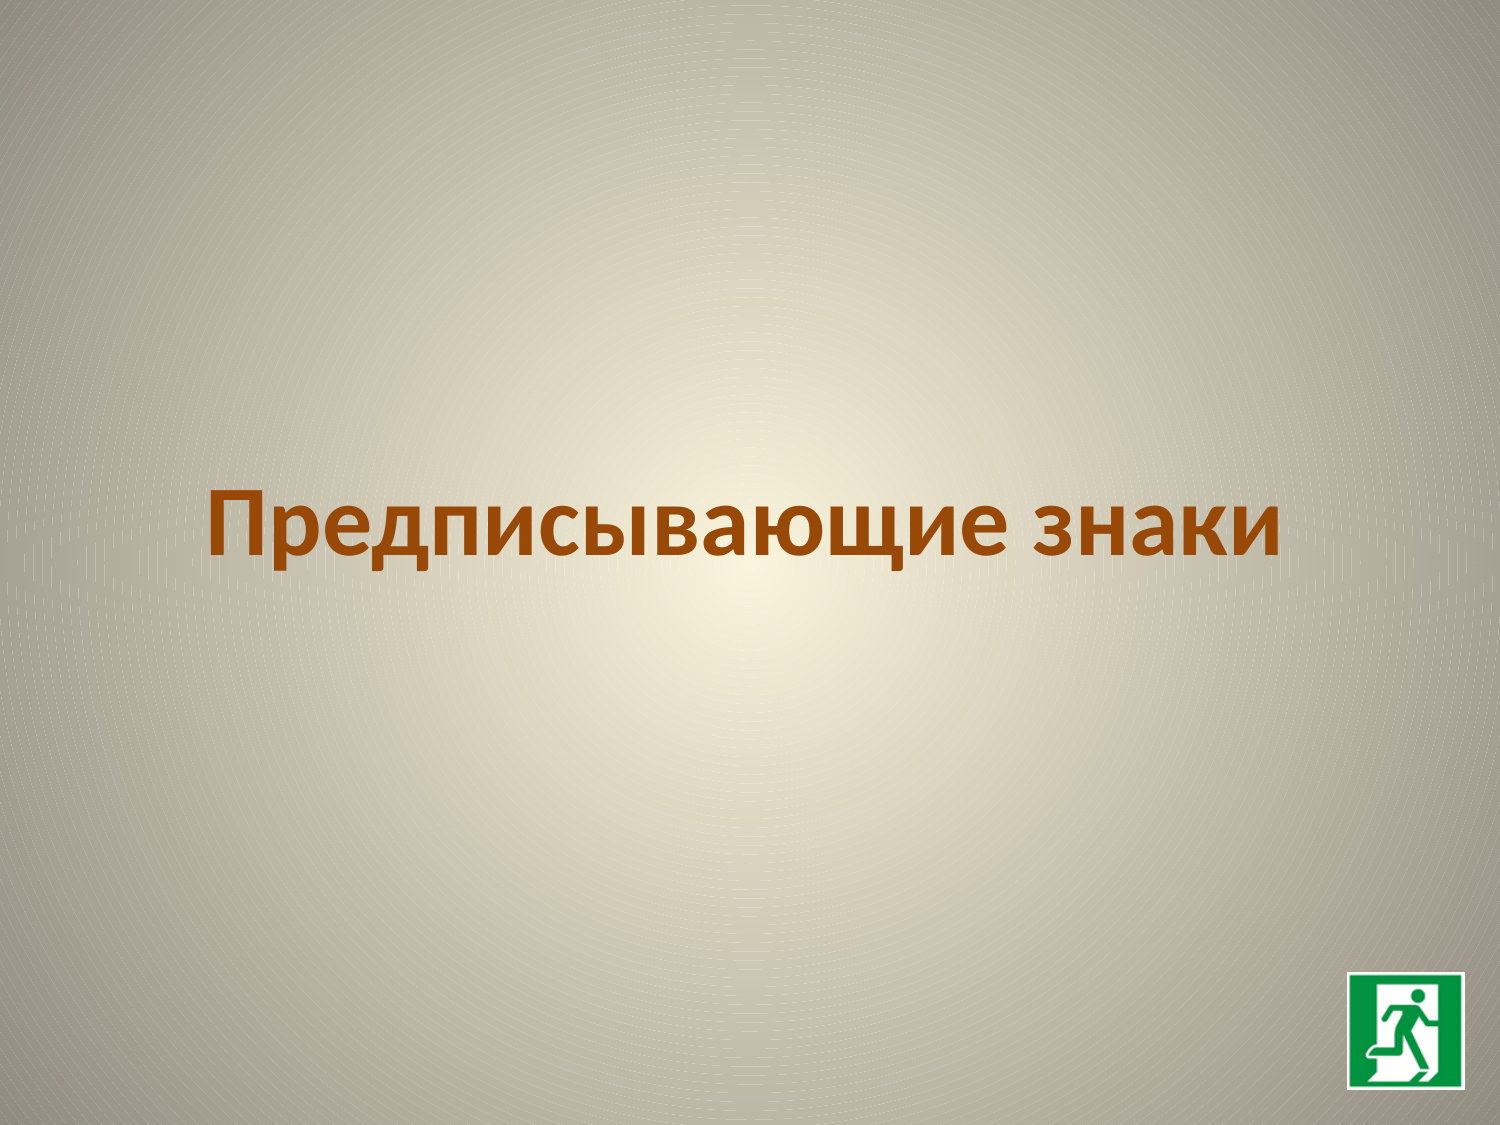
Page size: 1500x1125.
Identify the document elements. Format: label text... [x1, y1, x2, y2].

title Предписывающие знаки [70, 421, 1421, 610]
picture [1347, 972, 1465, 1090]
